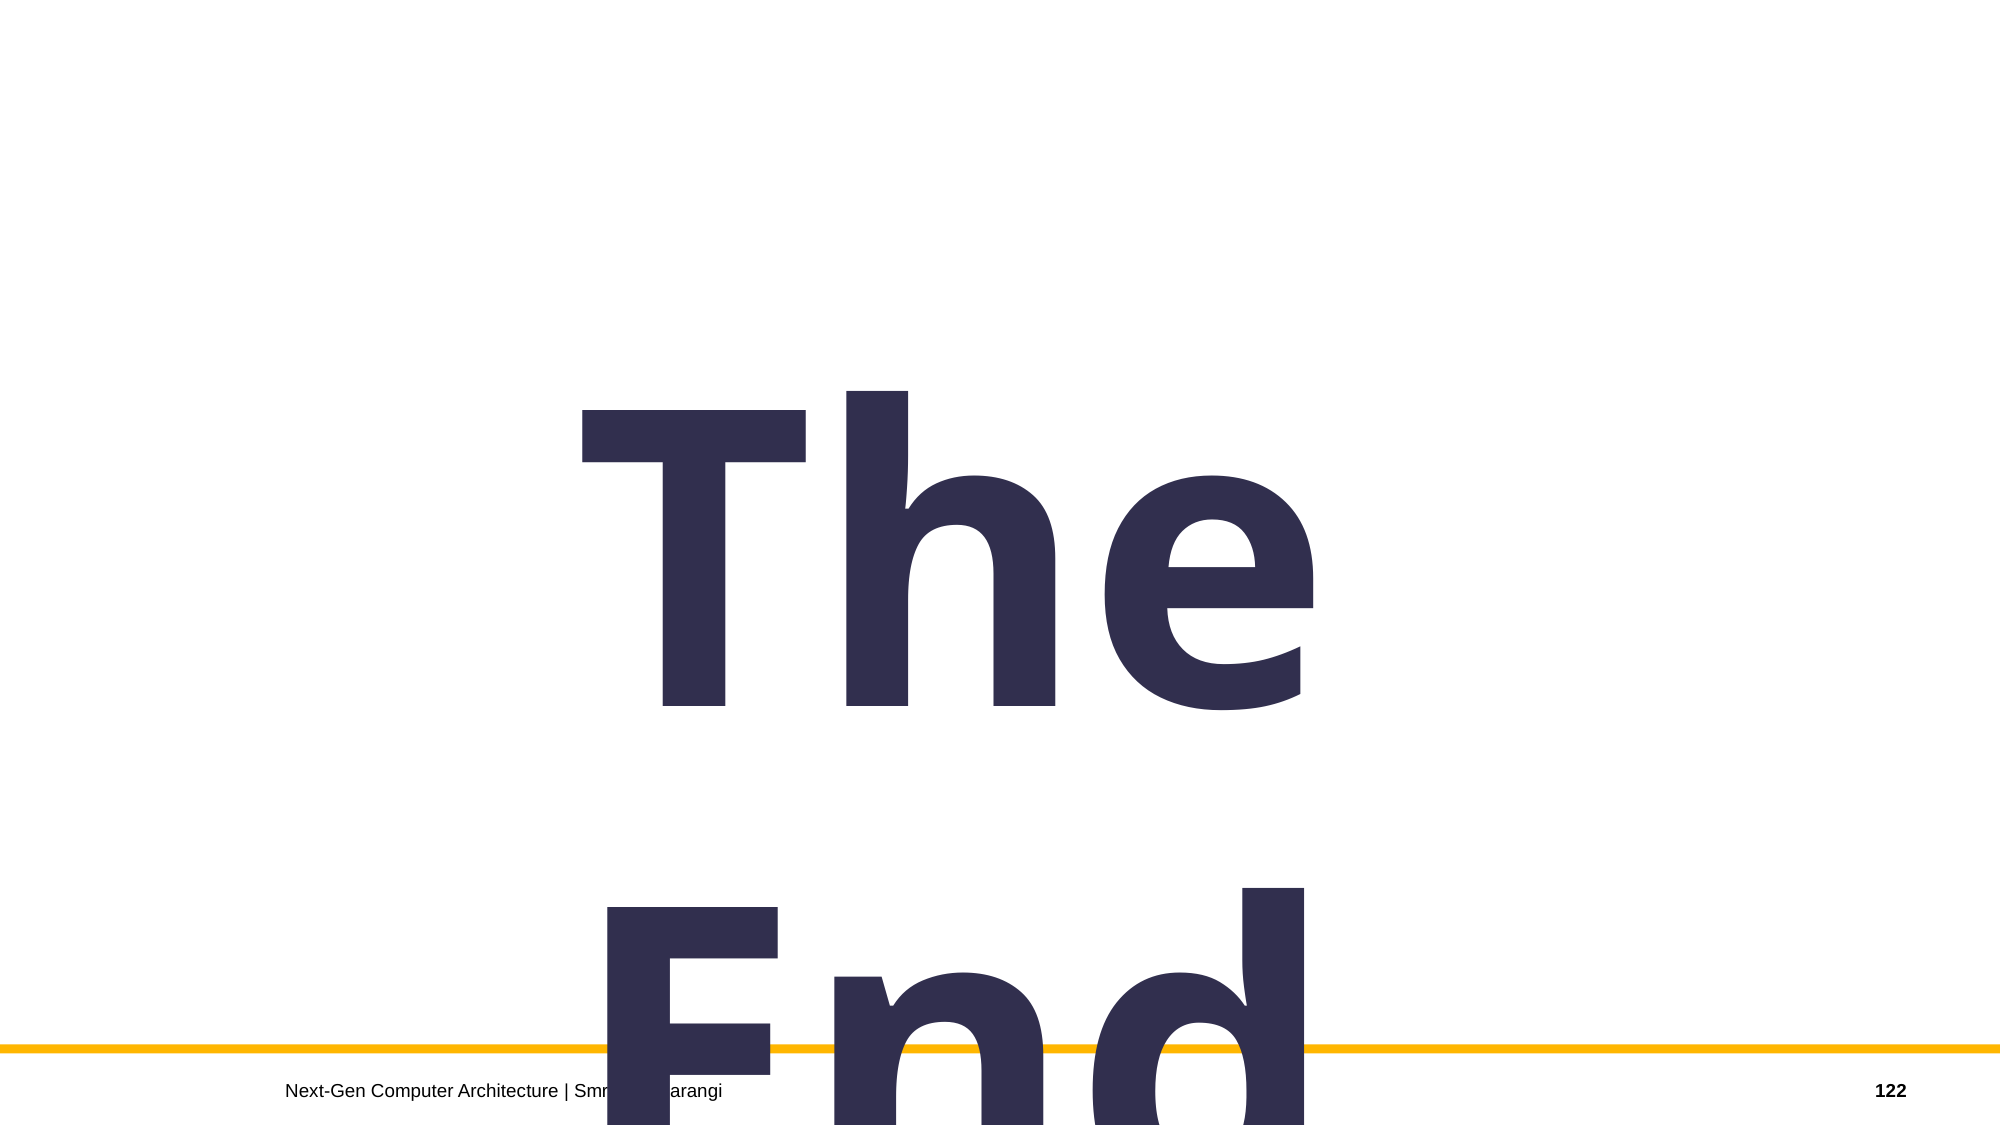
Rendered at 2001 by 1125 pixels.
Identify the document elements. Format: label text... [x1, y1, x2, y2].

slide_number 122 [1711, 1071, 1922, 1109]
footer Next-Gen Computer Architecture | Smruti R. Sarangi [270, 1071, 392, 1109]
text_box The End [392, 283, 1515, 1125]
